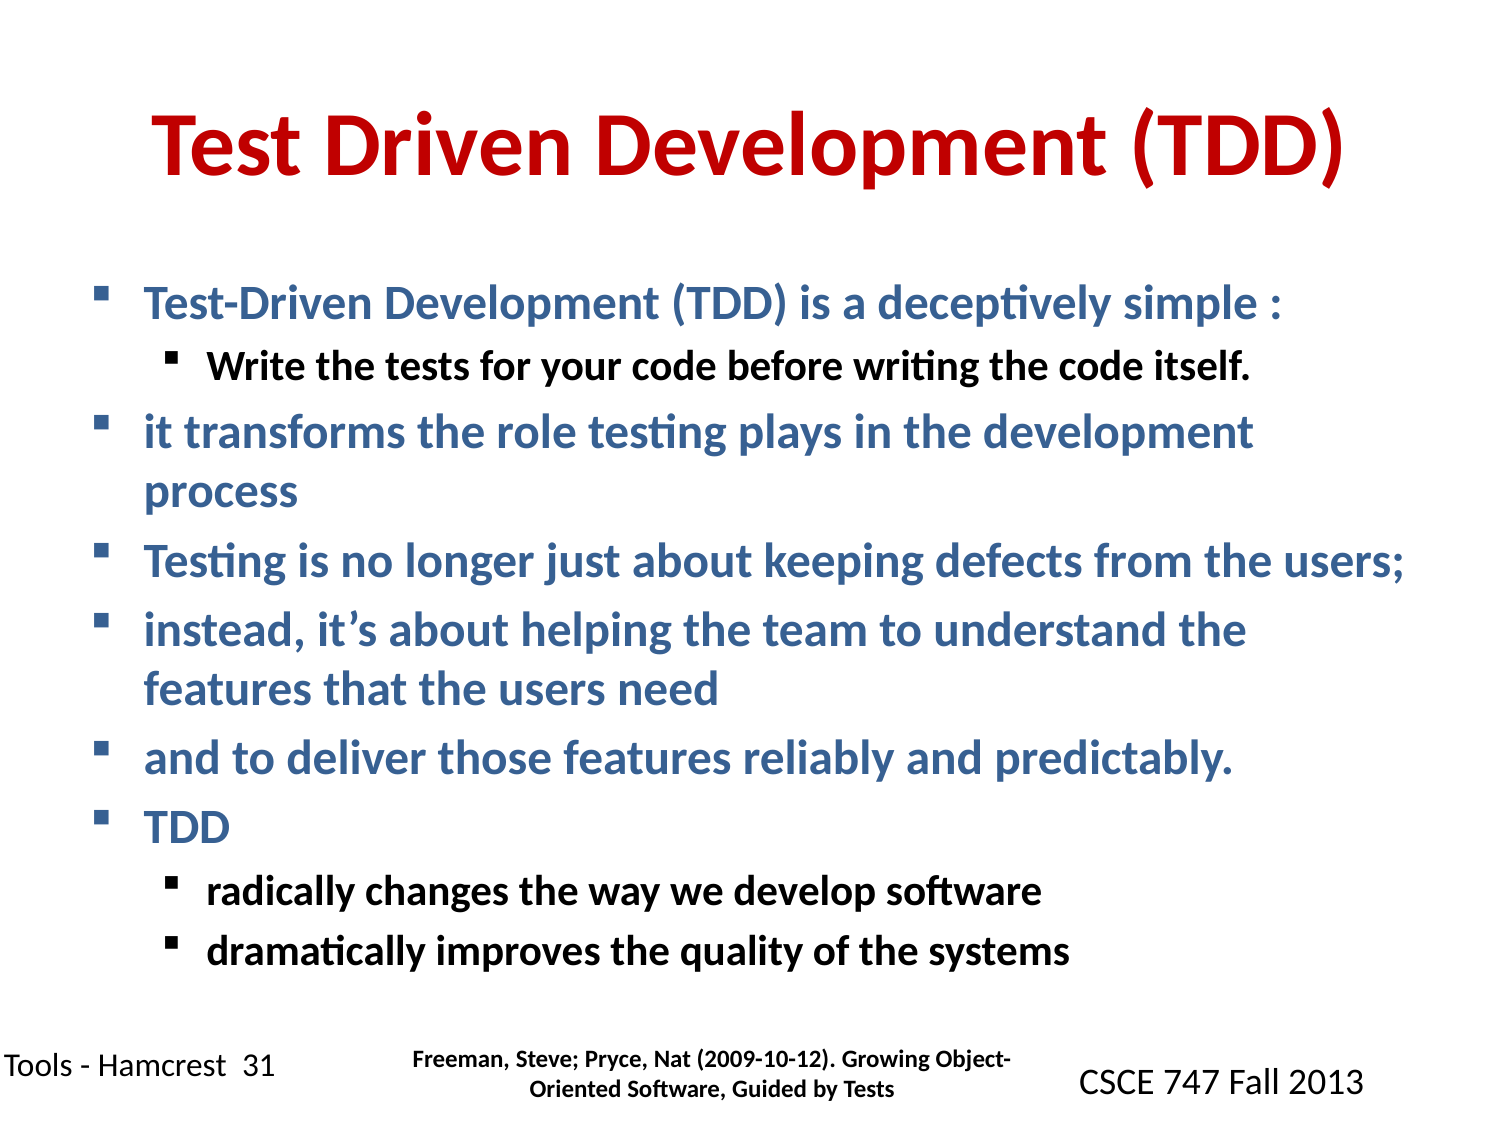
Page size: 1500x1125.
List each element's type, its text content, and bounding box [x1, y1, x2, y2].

title Test Driven Development (TDD) [75, 45, 1425, 233]
list Test-Driven Development (TDD) is a deceptively simple : Write the tests for your code before writing the code itself. it transforms the role testing plays in the development process Testing is no longer just about keeping defects from the users; instead, it’s about helping the team to understand the features that the users need and to deliver those features reliably and predictably. TDD radically changes the way we develop software dramatically improves the quality of the systems [75, 262, 1425, 1005]
text_box Freeman, Steve; Pryce, Nat (2009-10-12). Growing Object-Oriented Software, Guided by Tests [387, 1042, 1038, 1103]
